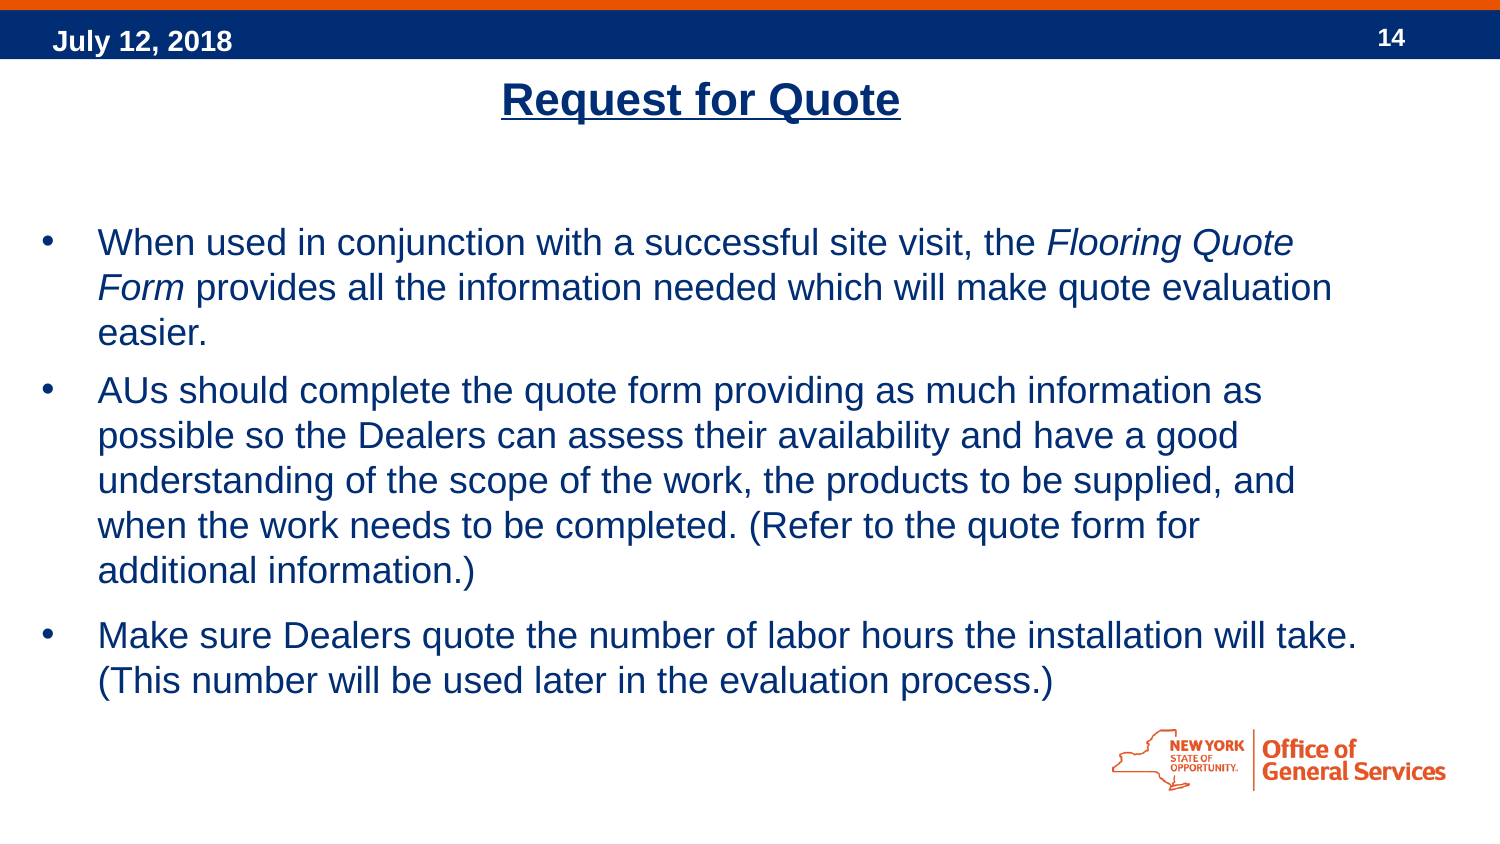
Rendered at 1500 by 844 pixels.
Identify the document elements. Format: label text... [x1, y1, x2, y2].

picture [1112, 729, 1446, 791]
slide_number 14 [1362, 14, 1463, 60]
list When used in conjunction with a successful site visit, the Flooring Quote Form provides all the information needed which will make quote evaluation easier. AUs should complete the quote form providing as much information as possible so the Dealers can assess their availability and have a good understanding of the scope of the work, the products to be supplied, and when the work needs to be completed. (Refer to the quote form for additional information.) Make sure Dealers quote the number of labor hours the installation will take. (This number will be used later in the evaluation process.) [26, 134, 1377, 785]
title Request for Quote [26, 46, 1377, 134]
